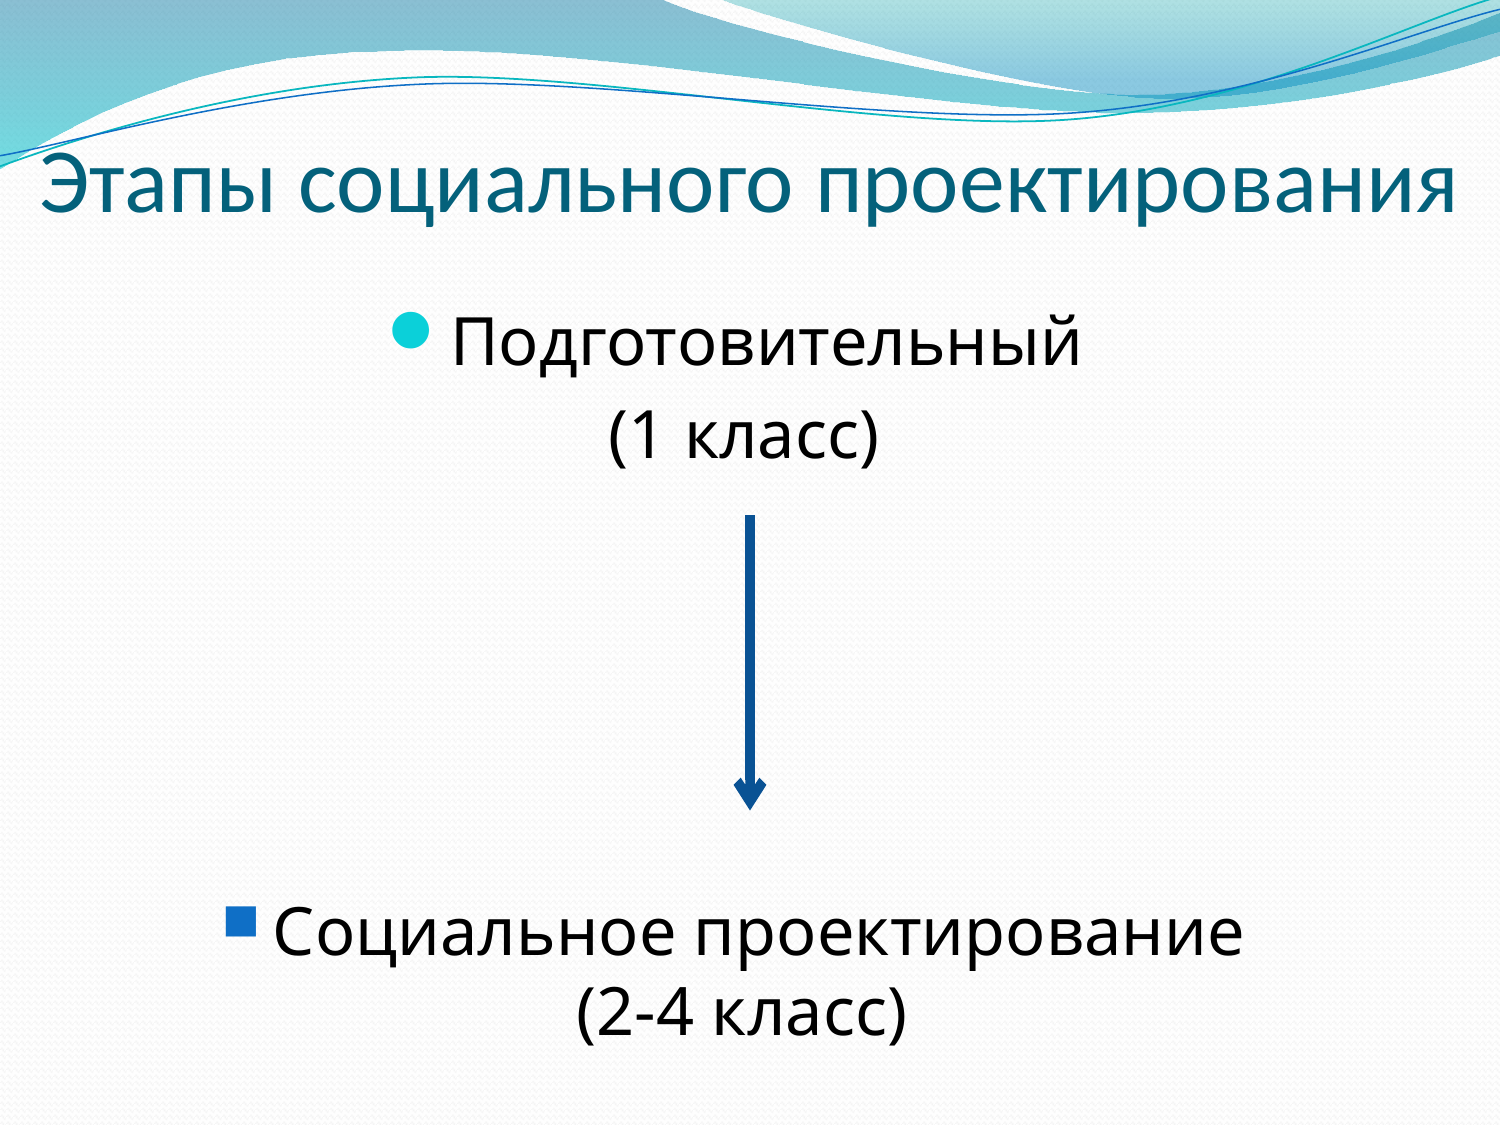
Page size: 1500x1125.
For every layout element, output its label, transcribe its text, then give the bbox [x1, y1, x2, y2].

list Подготовительный (1 класс) [194, 291, 1294, 528]
text_box Социальное проектирование (2-4 класс) [0, 633, 1500, 1074]
title Этапы социального проектирования [0, 25, 1500, 231]
